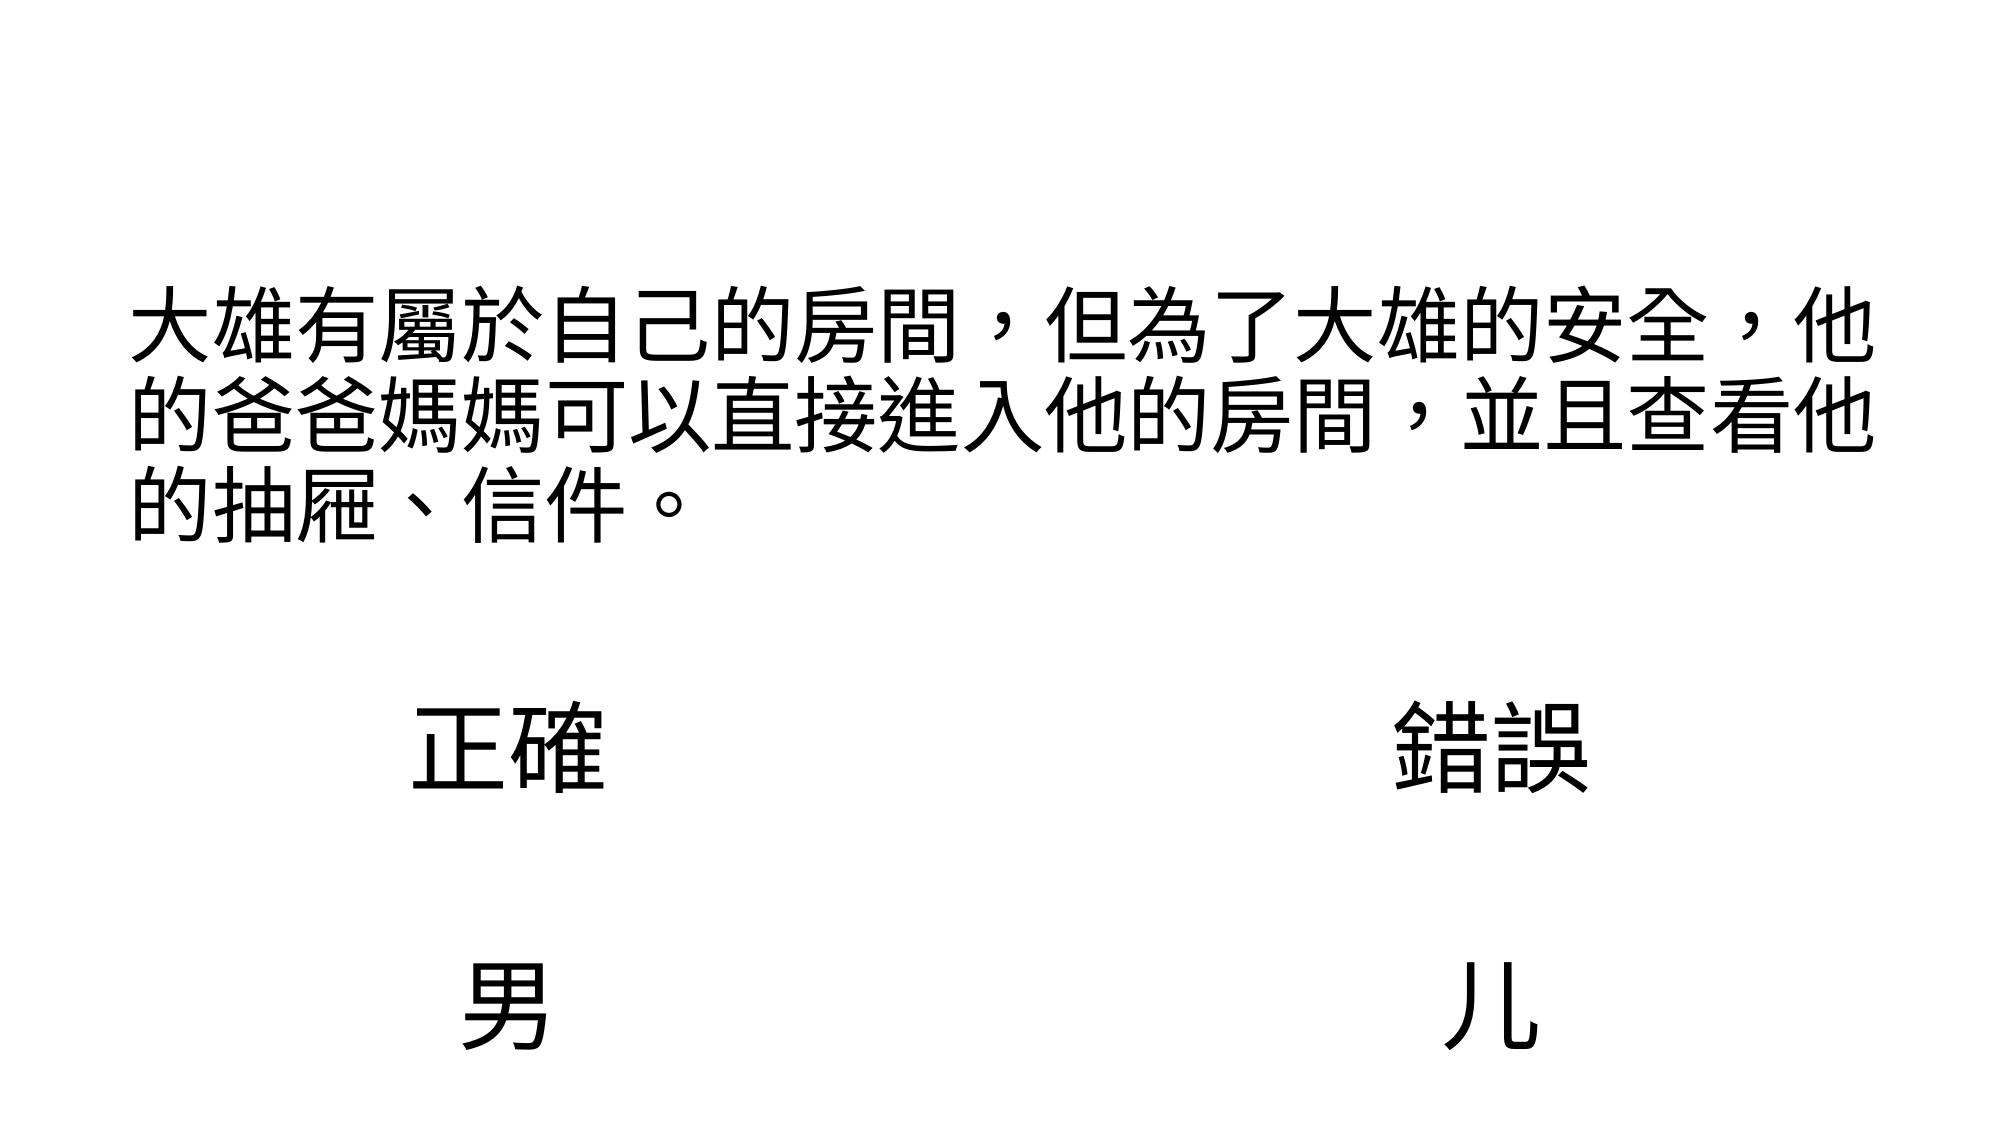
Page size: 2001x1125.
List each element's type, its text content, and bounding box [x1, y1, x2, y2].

text_box 錯誤 儿 [1119, 691, 1863, 1088]
text_box 正確 男 [137, 691, 881, 1088]
list 大雄有屬於自己的房間，但為了大雄的安全，他的爸爸媽媽可以直接進入他的房間，並且查看他的抽屜、信件。 [113, 277, 1901, 741]
